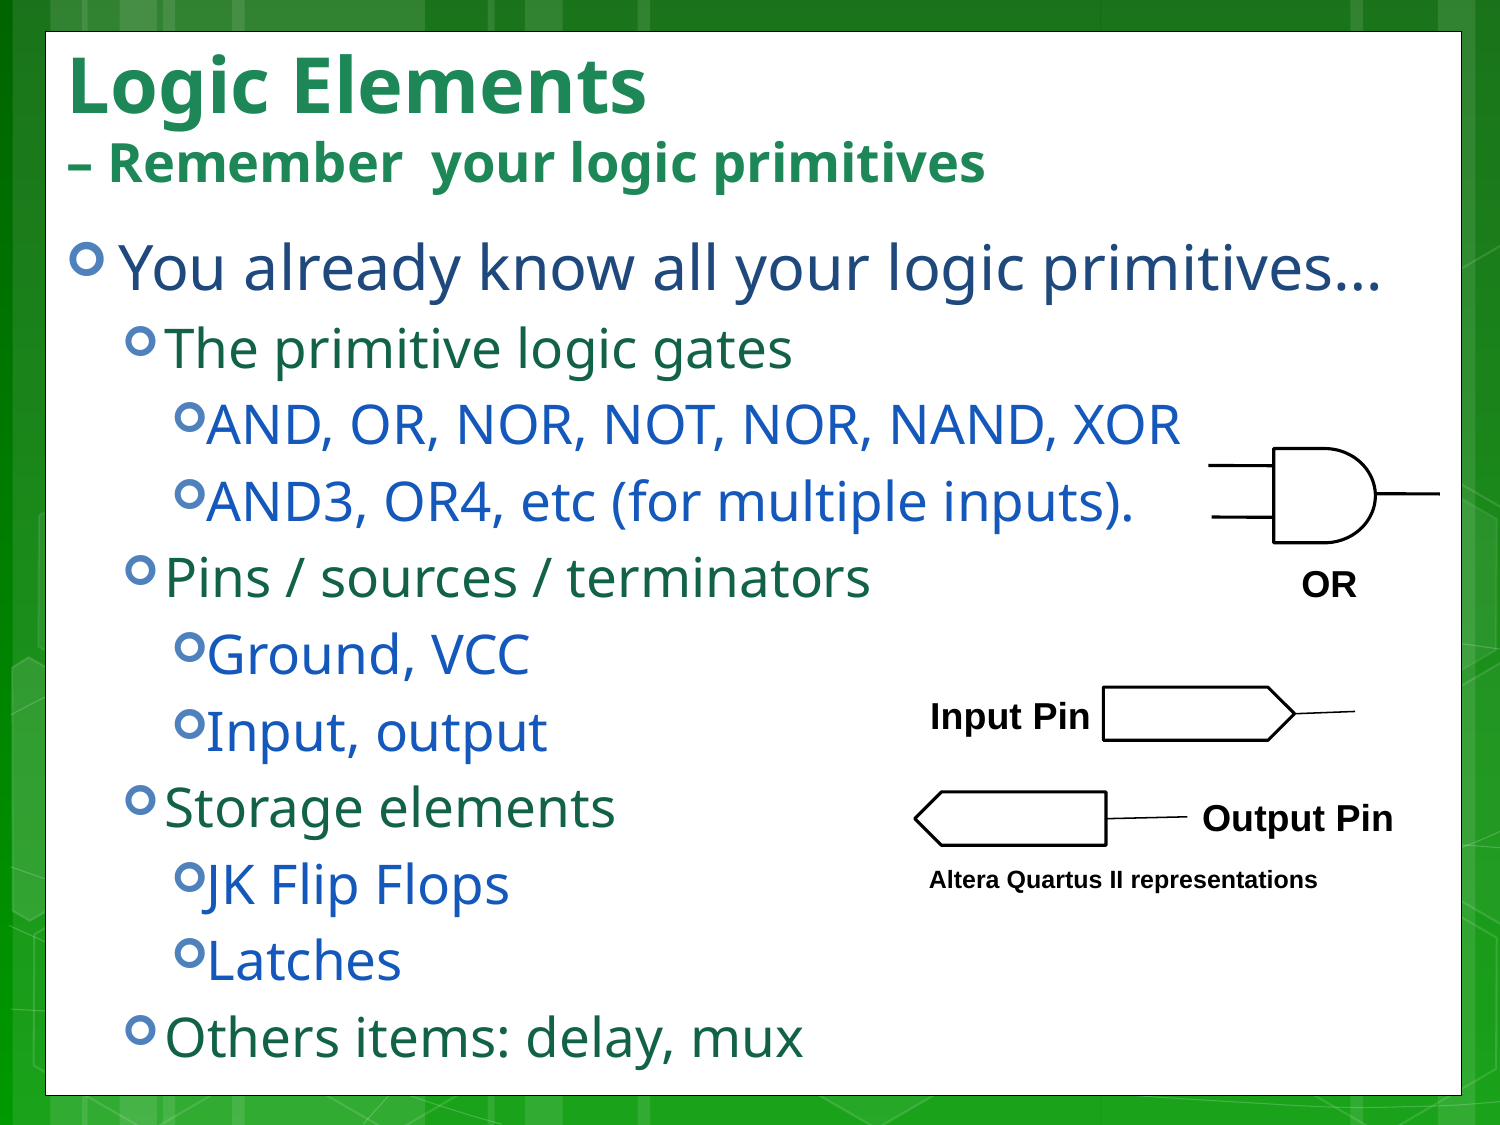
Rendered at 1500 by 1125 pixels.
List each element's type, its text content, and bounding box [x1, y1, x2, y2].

list You already know all your logic primitives… The primitive logic gates AND, OR, NOR, NOT, NOR, NAND, XOR AND3, OR4, etc (for multiple inputs). Pins / sources / terminators Ground, VCC Input, output Storage elements JK Flip Flops Latches Others items: delay, mux [50, 219, 1500, 1083]
text_box OR [1286, 553, 1373, 613]
text_box Input Pin [915, 684, 1107, 745]
text_box Altera Quartus II representations [914, 856, 1334, 901]
text_box [914, 791, 1106, 846]
text_box [1107, 687, 1293, 741]
title Logic Elements – Remember your logic primitives [51, 28, 1500, 202]
text_box Output Pin [1187, 786, 1410, 847]
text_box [1208, 448, 1441, 543]
